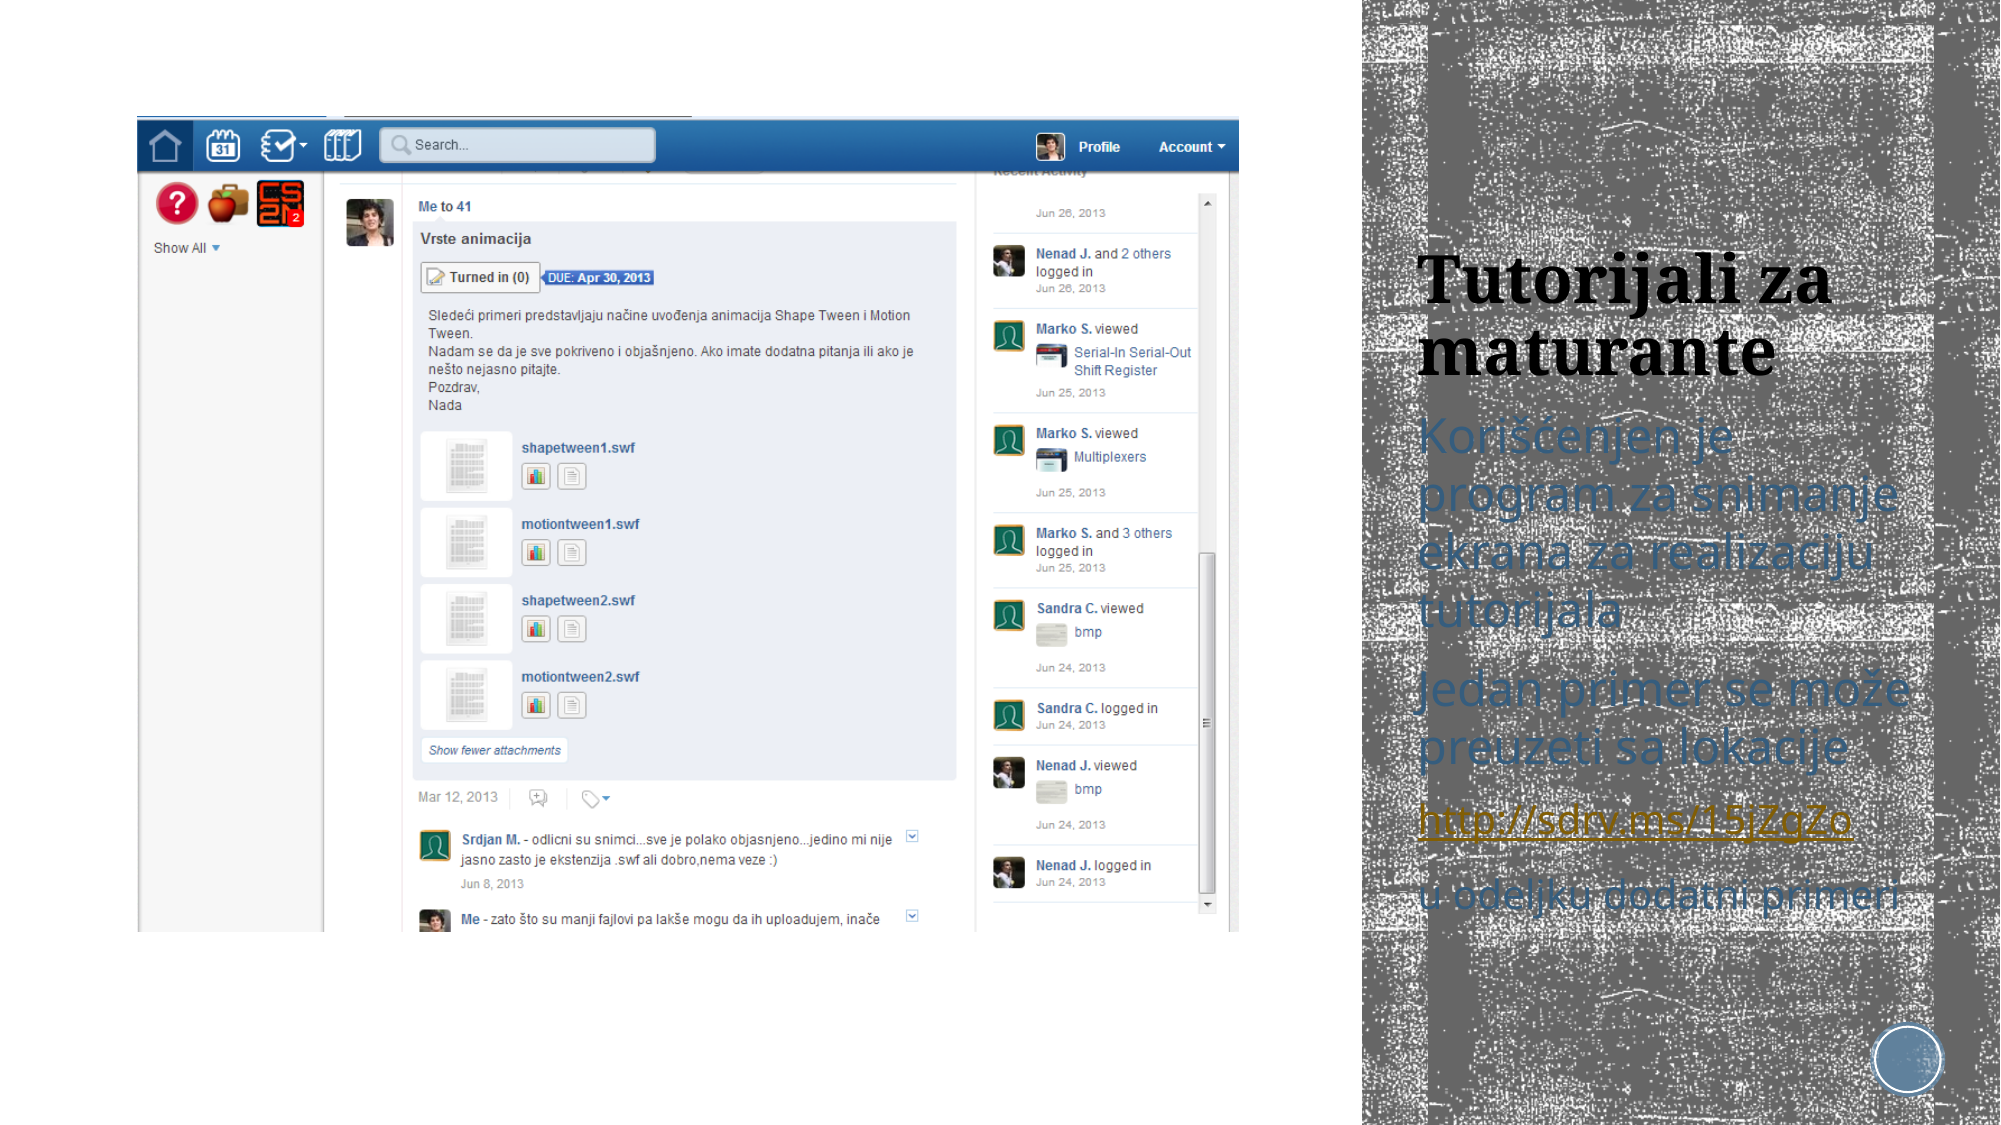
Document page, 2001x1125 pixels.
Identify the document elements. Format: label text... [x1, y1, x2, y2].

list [140, 120, 1236, 929]
list Korišćenjen je program za snimanje ekrana za realizaciju tutorijala Jedan primer se može preuzeti sa lokacije http://sdrv.ms/15jZgZo u odeljku dodatni primeri [1402, 397, 1928, 938]
title Tutorijali za maturante [1402, 112, 1928, 397]
